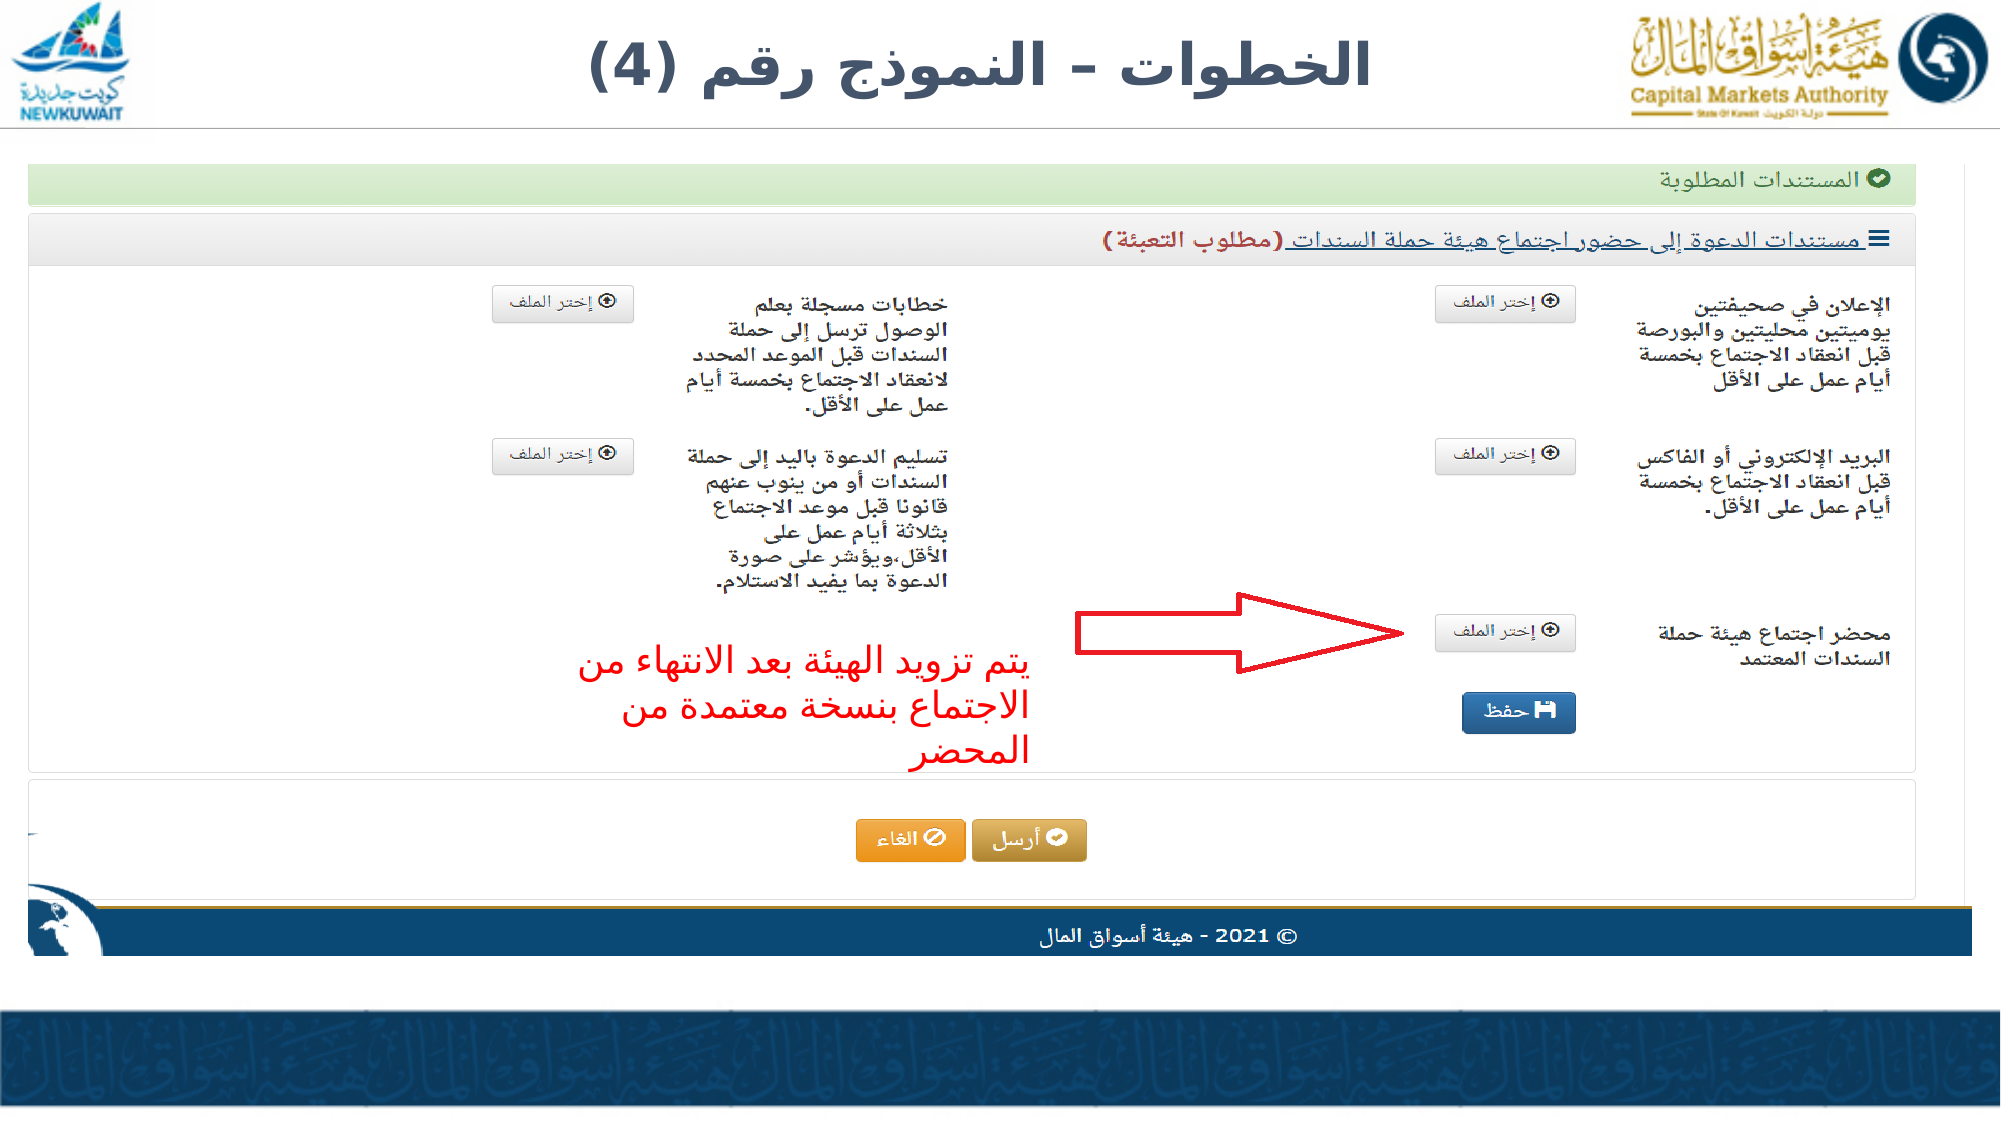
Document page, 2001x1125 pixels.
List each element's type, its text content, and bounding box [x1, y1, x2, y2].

text_box الخطوات – النموذج رقم (4) [571, 19, 1405, 105]
picture [0, 0, 2001, 1125]
